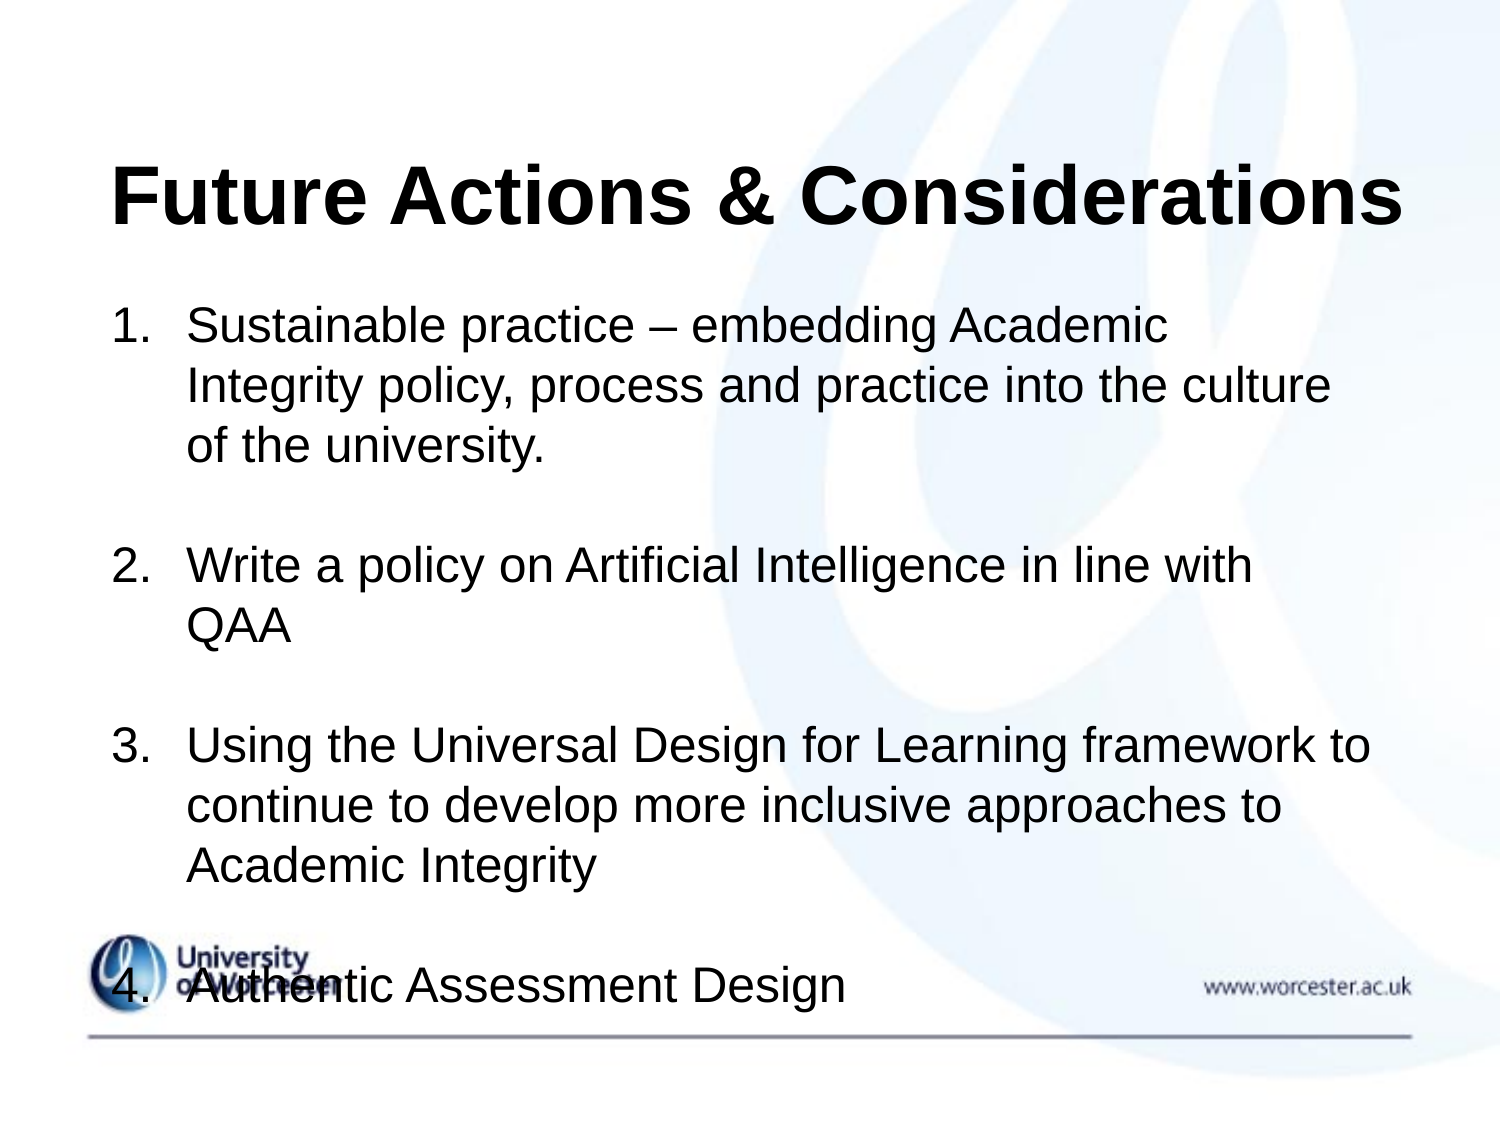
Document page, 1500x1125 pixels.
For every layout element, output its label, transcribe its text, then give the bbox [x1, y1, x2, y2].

picture [0, 0, 1500, 1125]
title Future Actions & Considerations [60, 99, 1456, 282]
text_box Sustainable practice – embedding Academic Integrity policy, process and practice into the culture of the university. Write a policy on Artificial Intelligence in line with QAA Using the Universal Design for Learning framework to continue to develop more inclusive approaches to Academic Integrity Authentic Assessment Design [96, 284, 1402, 1020]
